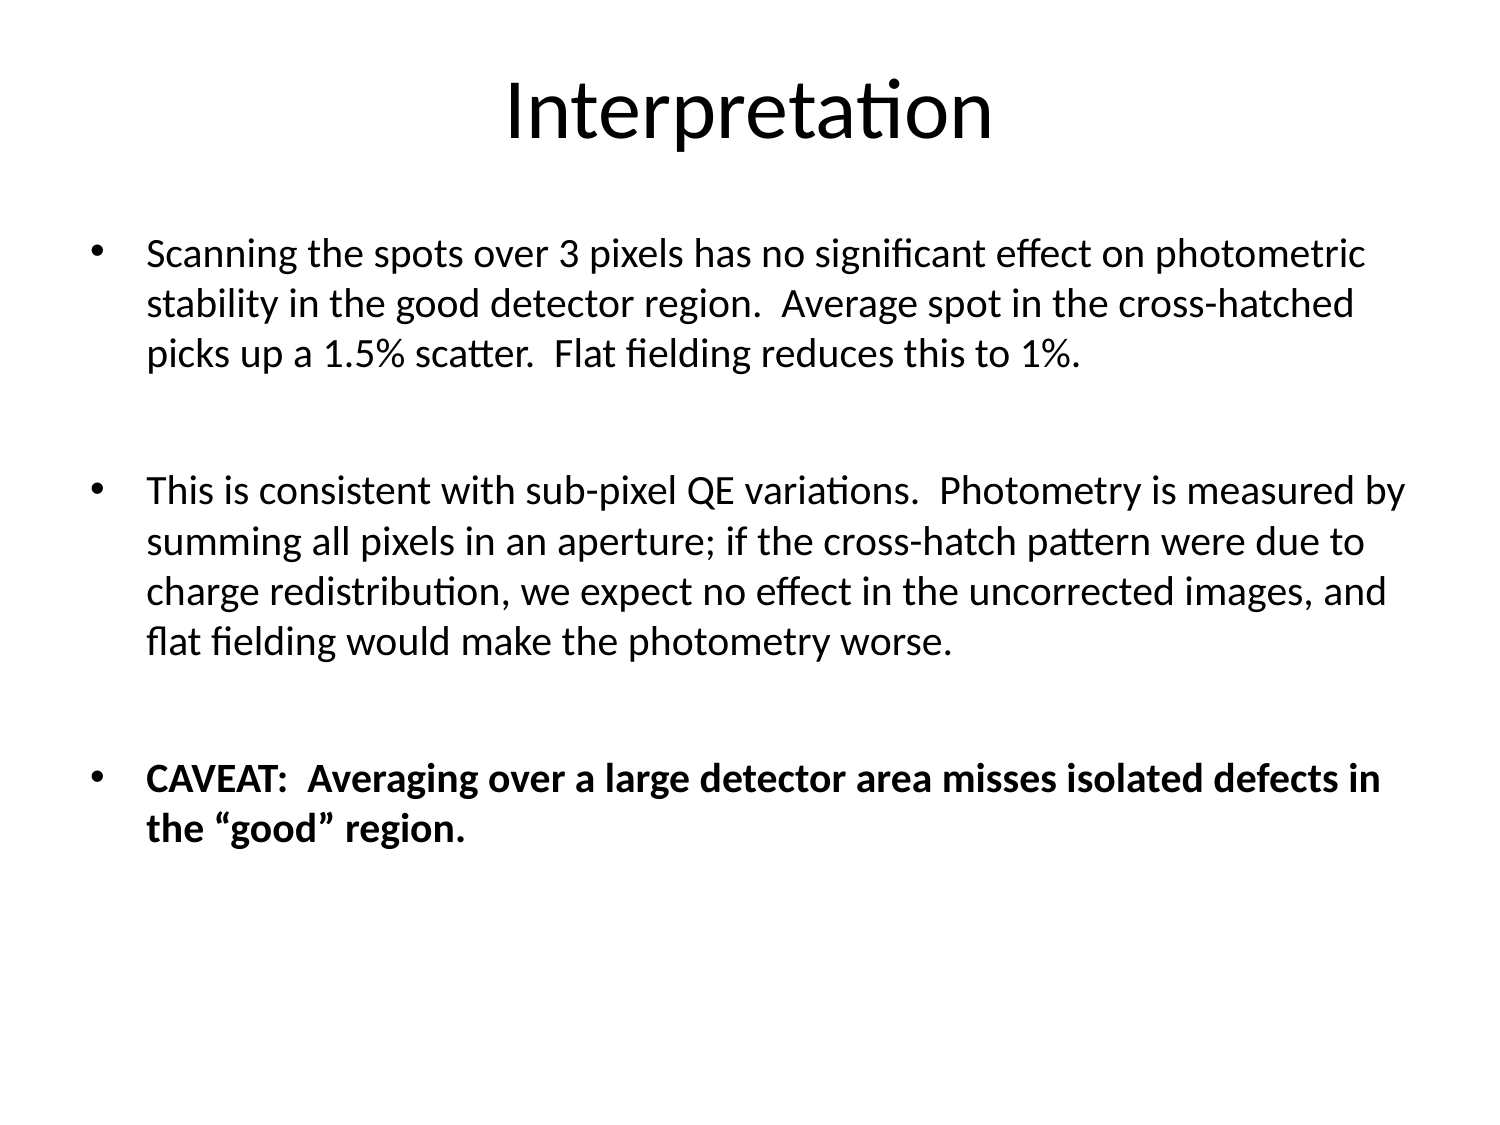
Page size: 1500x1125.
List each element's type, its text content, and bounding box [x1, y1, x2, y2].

title Interpretation [75, 45, 1425, 164]
list Scanning the spots over 3 pixels has no significant effect on photometric stability in the good detector region. Average spot in the cross-hatched picks up a 1.5% scatter. Flat fielding reduces this to 1%. This is consistent with sub-pixel QE variations. Photometry is measured by summing all pixels in an aperture; if the cross-hatch pattern were due to charge redistribution, we expect no effect in the uncorrected images, and flat fielding would make the photometry worse. CAVEAT: Averaging over a large detector area misses isolated defects in the “good” region. [75, 218, 1425, 1064]
